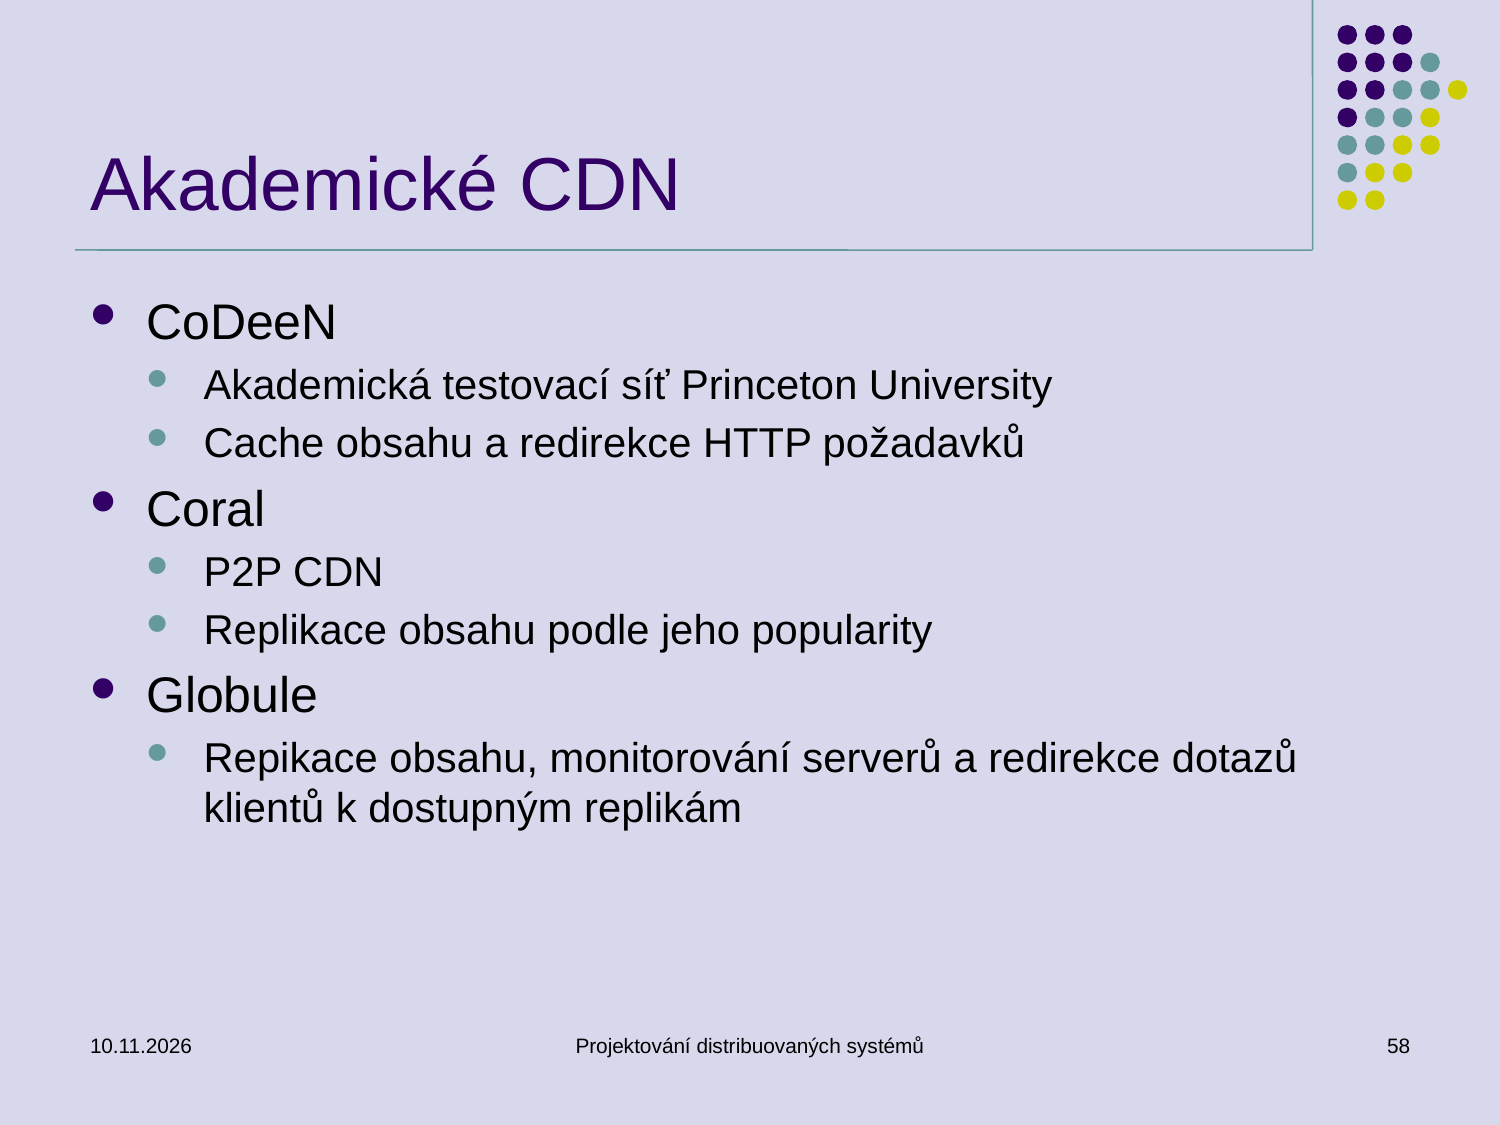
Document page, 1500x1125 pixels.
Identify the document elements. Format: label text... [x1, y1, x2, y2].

list CoDeeN Akademická testovací síť Princeton University Cache obsahu a redirekce HTTP požadavků Coral P2P CDN Replikace obsahu podle jeho popularity Globule Repikace obsahu, monitorování serverů a redirekce dotazů klientů k dostupným replikám [75, 282, 1425, 1006]
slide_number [75, 1025, 425, 1100]
footer Projektování distribuovaných systémů [512, 1025, 988, 1100]
title Akademické CDN [75, 20, 1313, 233]
slide_number 58 [1074, 1025, 1425, 1100]
